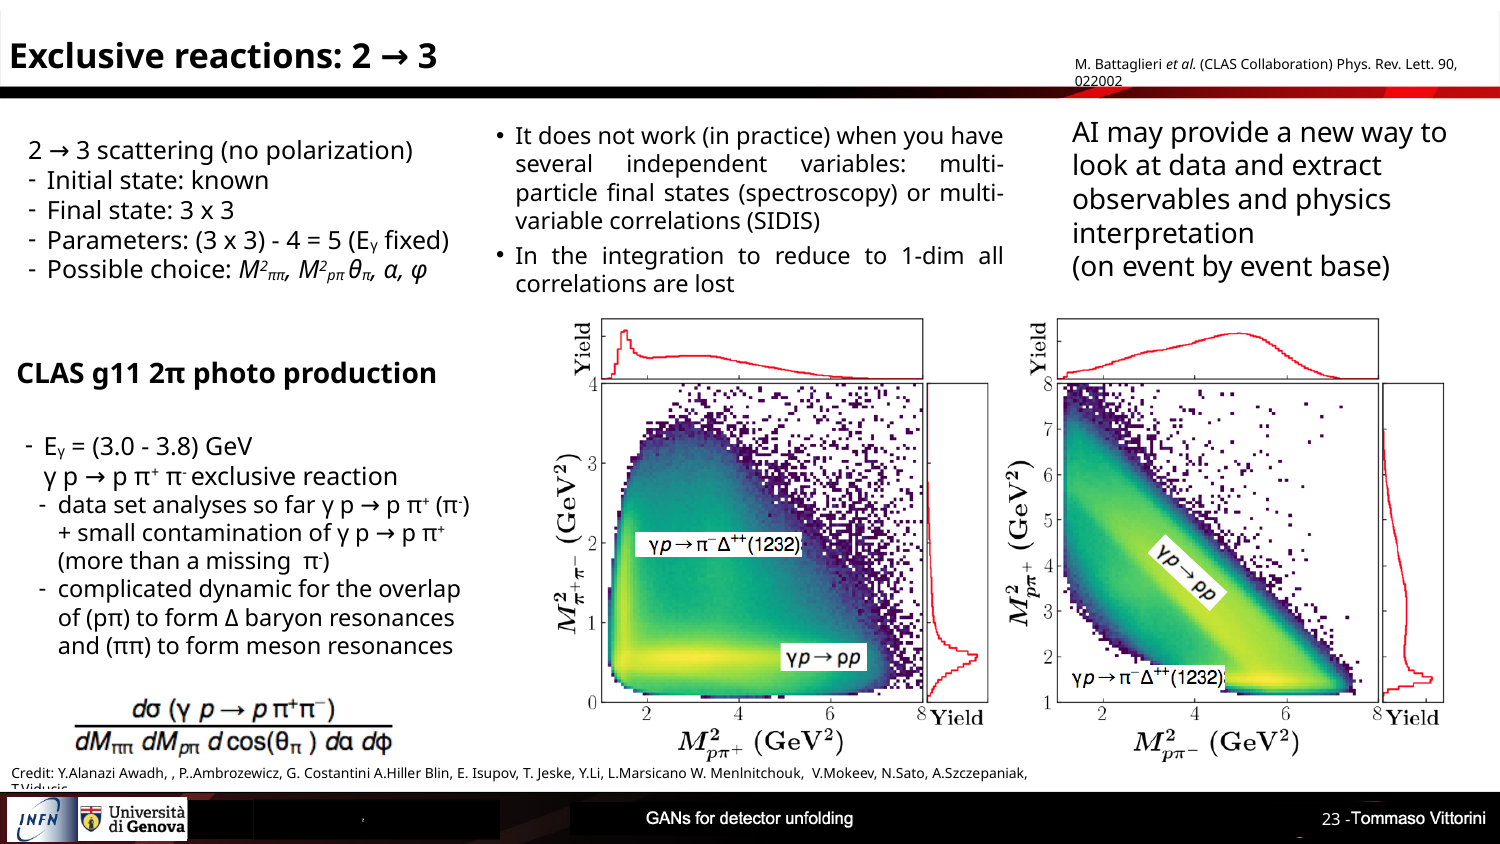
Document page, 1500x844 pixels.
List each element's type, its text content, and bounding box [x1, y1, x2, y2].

picture [0, 0, 1500, 844]
text_box M. Battaglieri et al. (CLAS Collaboration) Phys. Rev. Lett. 90, 022002 [1072, 53, 1500, 92]
text_box Credit: Y.Alanazi Awadh, , P..Ambrozewicz, G. Costantini A.Hiller Blin, E. Isupov, T. Jeske, Y.Li, L.Marsicano W. Menlnitchouk, V.Mokeev, N.Sato, A.Szczepaniak, T.Viducic [9, 761, 1037, 787]
text_box Exclusive reactions: 2 → 3 [6, 31, 476, 78]
text_box It does not work (in practice) when you have several independent variables: multi-particle final states (spectroscopy) or multi-variable correlations (SIDIS) In the integration to reduce to 1-dim all correlations are lost [491, 116, 1009, 302]
text_box Eγ = (3.0 - 3.8) GeV γ p → p π+ π- exclusive reaction data set analyses so far γ p → p π+ (π-) + small contamination of γ p → p π+ (more than a missing π-) complicated dynamic for the overlap of (pπ) to form Δ baryon resonances and (ππ) to form meson resonances [18, 423, 482, 666]
text_box 2 → 3 scattering (no polarization) Initial state: known Final state: 3 x 3 Parameters: (3 x 3) - 4 = 5 (Eγ fixed) Possible choice: M2ππ, M2pπ θπ, α, φ [25, 132, 482, 287]
text_box AI may provide a new way to look at data and extract observables and physics interpretation (on event by event base) [1067, 109, 1500, 287]
text_box CLAS g11 2π photo production [14, 353, 440, 392]
